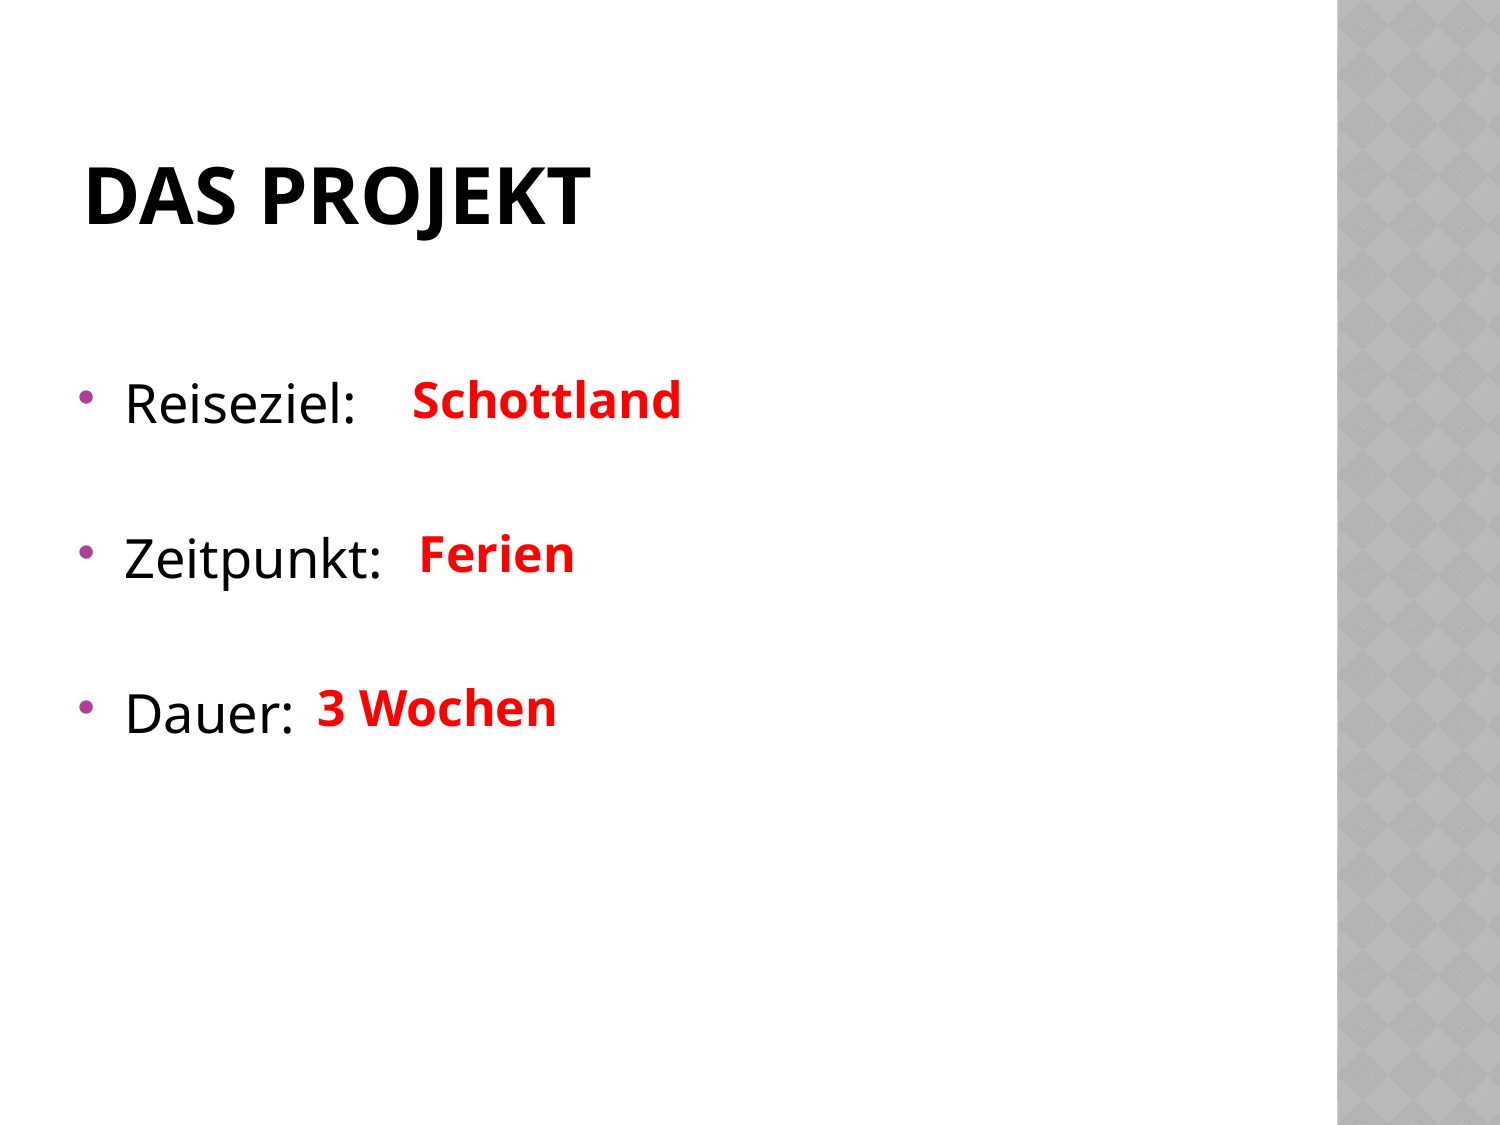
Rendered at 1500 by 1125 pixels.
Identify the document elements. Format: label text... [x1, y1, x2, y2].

text_box Schottland [397, 361, 698, 437]
title Das Projekt [75, 52, 1263, 240]
text_box 3 Wochen [302, 668, 573, 744]
list Reiseziel: Zeitpunkt: Dauer: [64, 361, 1253, 861]
text_box Ferien [403, 515, 591, 590]
